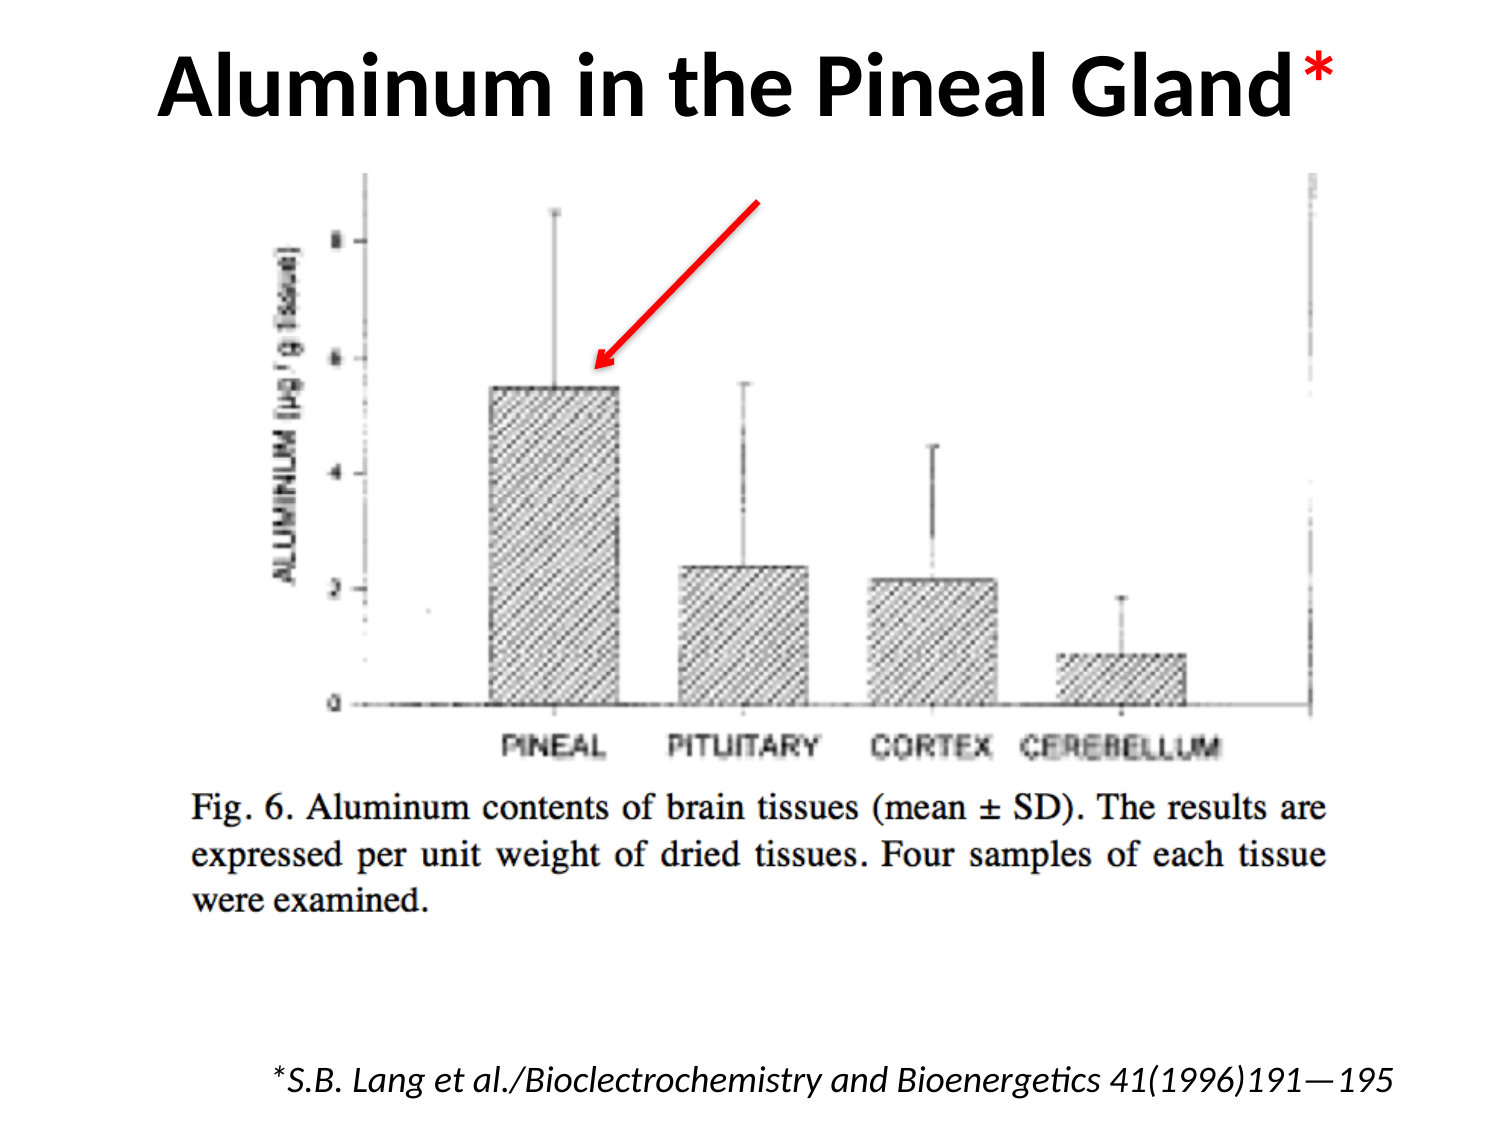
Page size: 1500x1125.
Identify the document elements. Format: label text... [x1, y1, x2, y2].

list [41, 173, 1392, 917]
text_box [594, 201, 759, 370]
text_box *S.B. Lang et al./Bioclectrochemistry and Bioenergetics 41(1996)191—195 [253, 1047, 1419, 1125]
title Aluminum in the Pineal Gland* [75, 0, 1425, 174]
